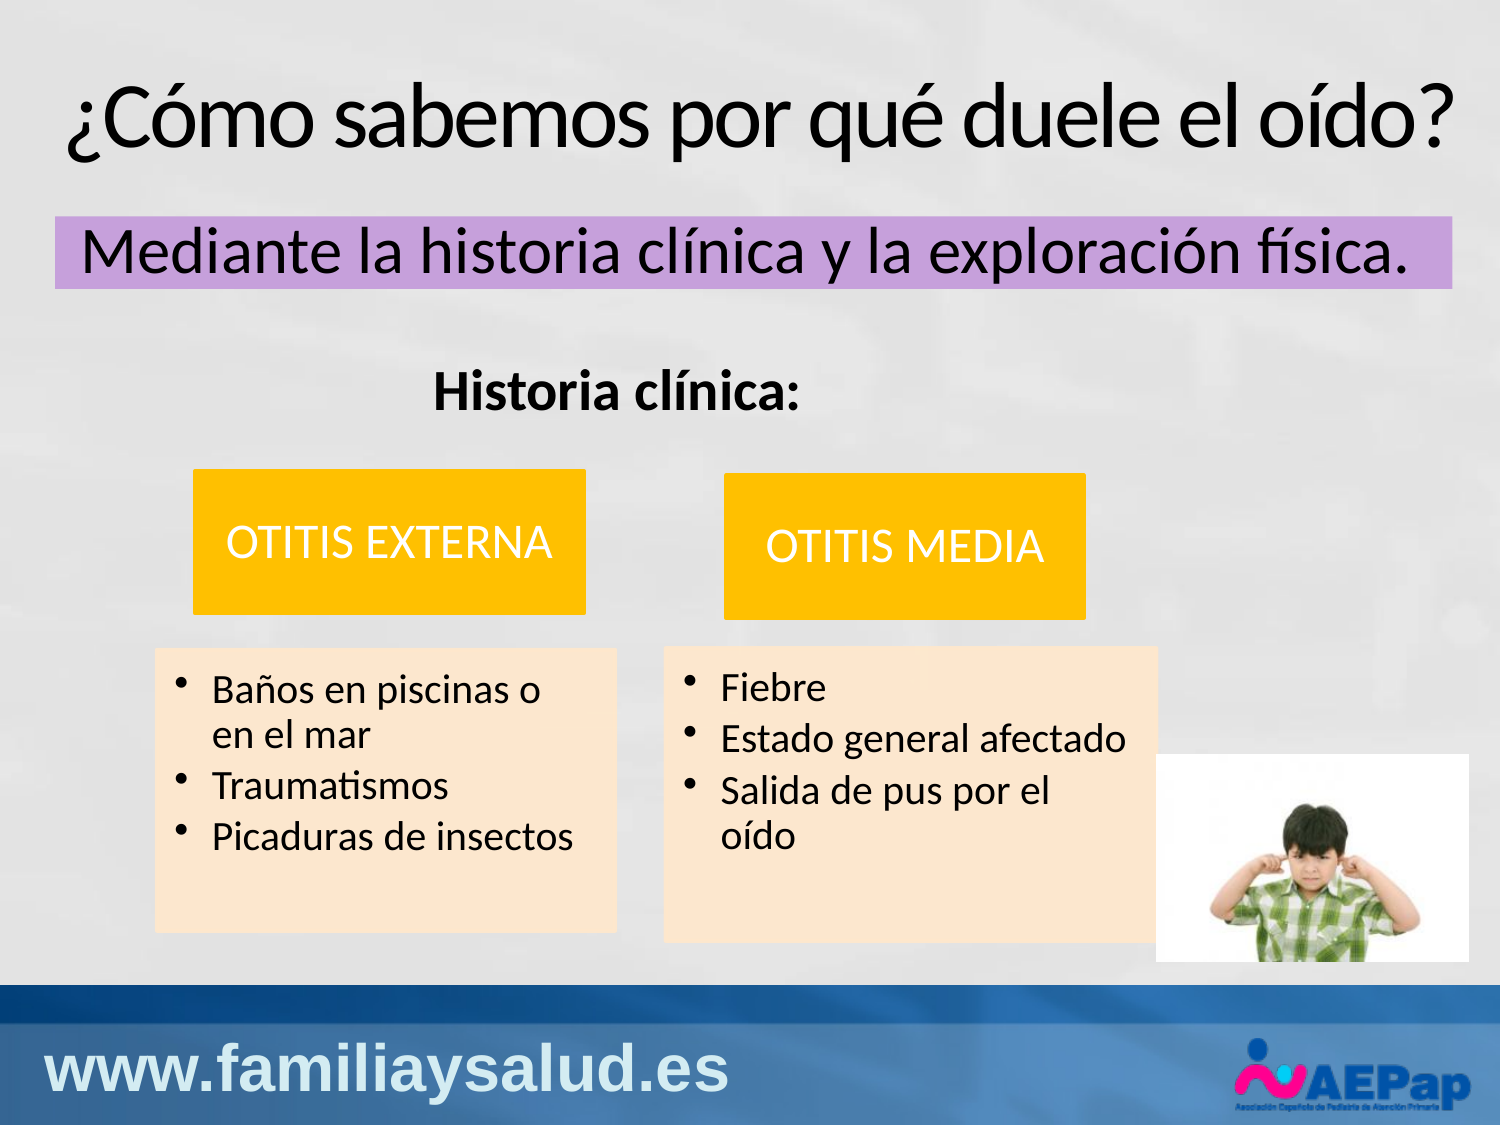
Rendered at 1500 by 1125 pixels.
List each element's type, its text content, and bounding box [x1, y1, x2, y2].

picture [0, 0, 1500, 1125]
title ¿Cómo sabemos por qué duele el oído? [52, 66, 1469, 169]
list Mediante la historia clínica y la exploración física. [54, 216, 1453, 290]
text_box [156, 412, 1158, 1080]
text_box www.familiaysalud.es [29, 1017, 757, 1113]
text_box Historia clínica: [400, 360, 836, 410]
